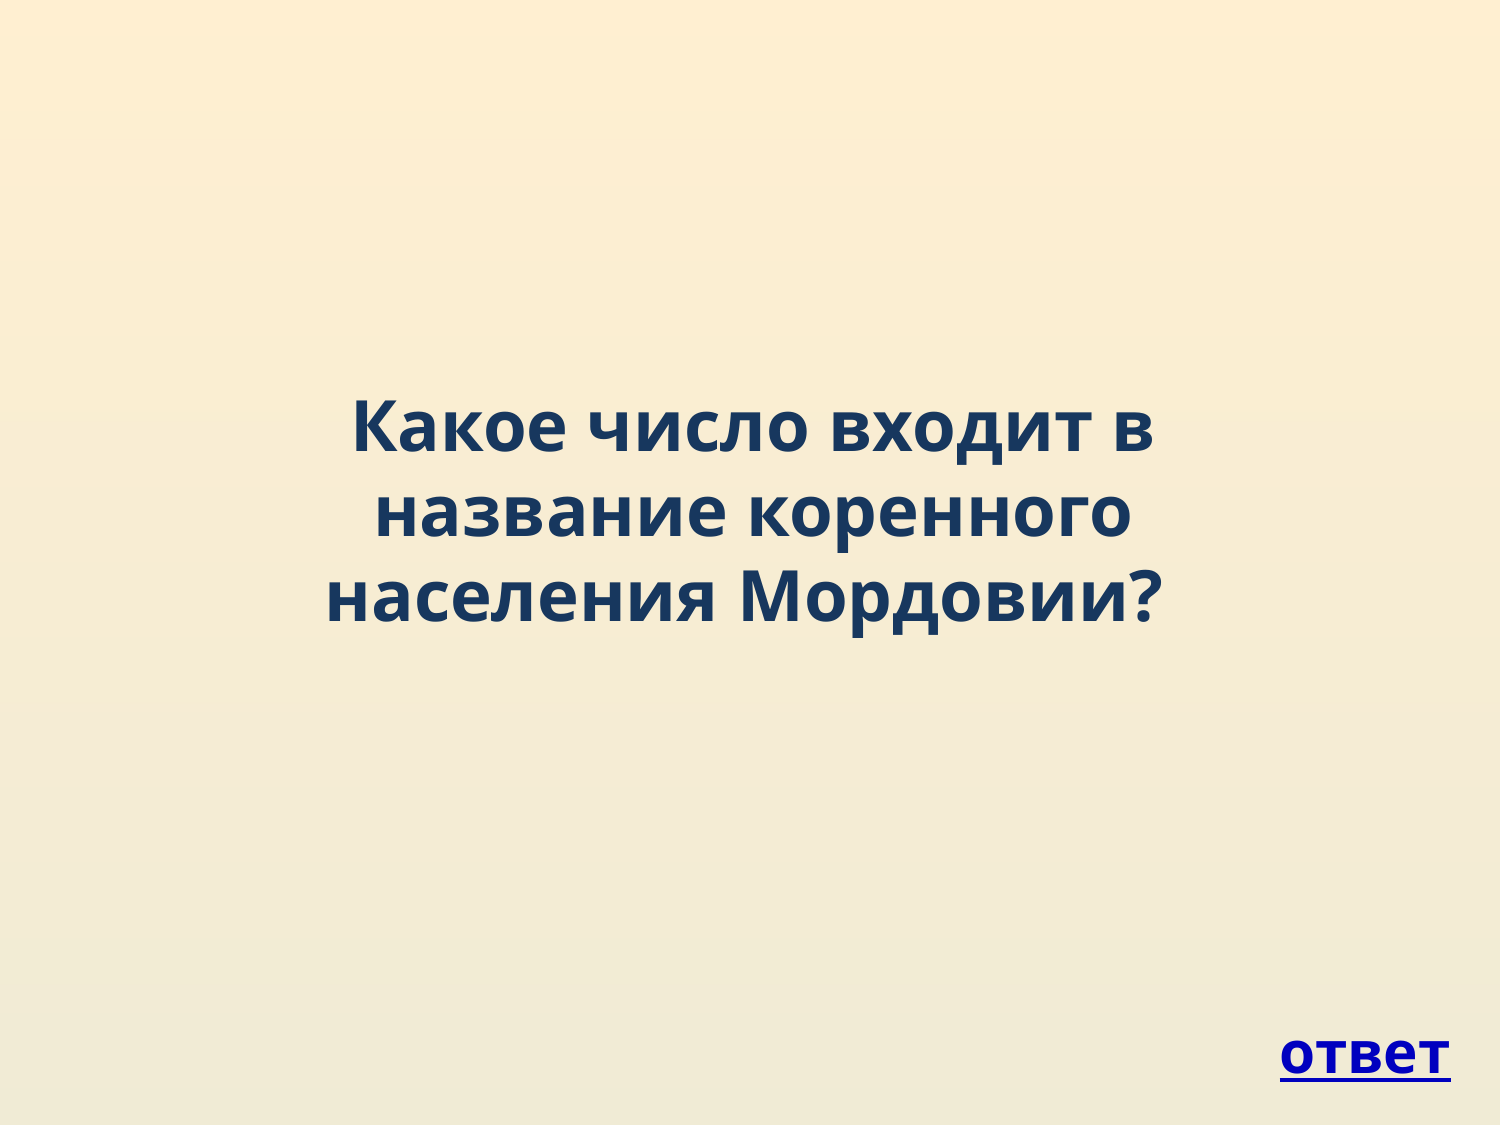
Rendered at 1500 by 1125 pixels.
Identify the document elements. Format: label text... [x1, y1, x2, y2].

text_box Какое число входит в название коренного населения Мордовии? [171, 373, 1336, 643]
text_box ответ [1253, 1007, 1477, 1102]
